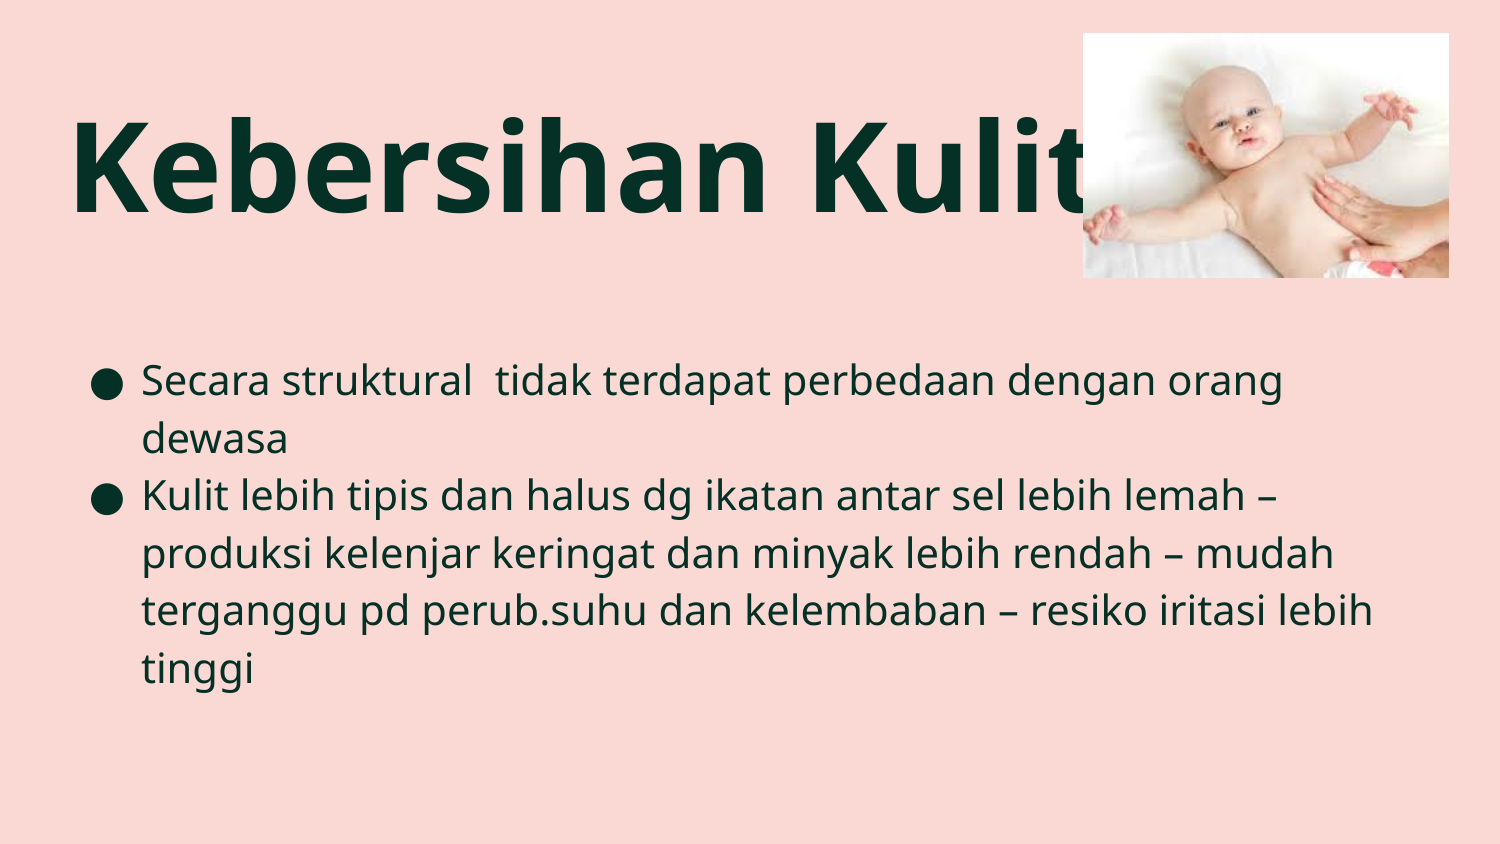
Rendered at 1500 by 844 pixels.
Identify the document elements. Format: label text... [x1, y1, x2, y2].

list Secara struktural tidak terdapat perbedaan dengan orang dewasa Kulit lebih tipis dan halus dg ikatan antar sel lebih lemah – produksi kelenjar keringat dan minyak lebih rendah – mudah terganggu pd perub.suhu dan kelembaban – resiko iritasi lebih tinggi [51, 331, 1449, 750]
picture [1083, 33, 1450, 278]
title Kebersihan Kulit [51, 72, 1078, 167]
